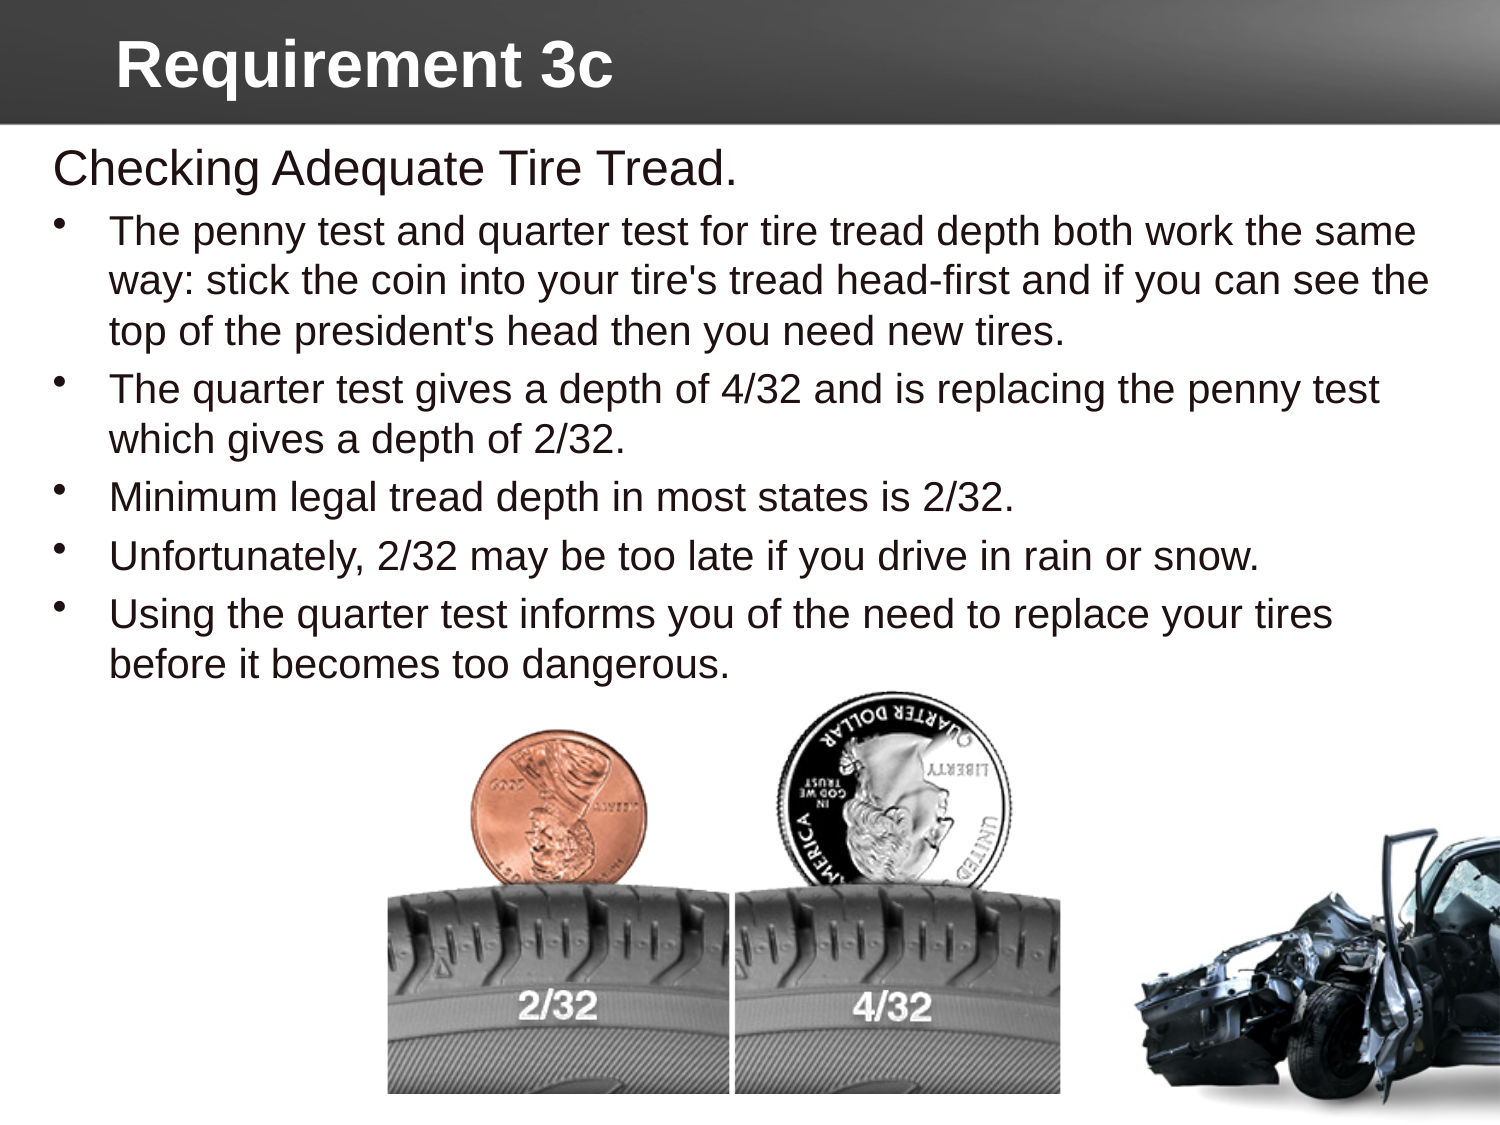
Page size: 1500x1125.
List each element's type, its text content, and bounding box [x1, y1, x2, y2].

list Checking Adequate Tire Tread. The penny test and quarter test for tire tread depth both work the same way: stick the coin into your tire's tread head-first and if you can see the top of the president's head then you need new tires. The quarter test gives a depth of 4/32 and is replacing the penny test which gives a depth of 2/32. Minimum legal tread depth in most states is 2/32. Unfortunately, 2/32 may be too late if you drive in rain or snow. Using the quarter test informs you of the need to replace your tires before it becomes too dangerous. [37, 127, 1463, 678]
picture [0, 0, 1500, 1125]
title Requirement 3c [100, 19, 1093, 103]
